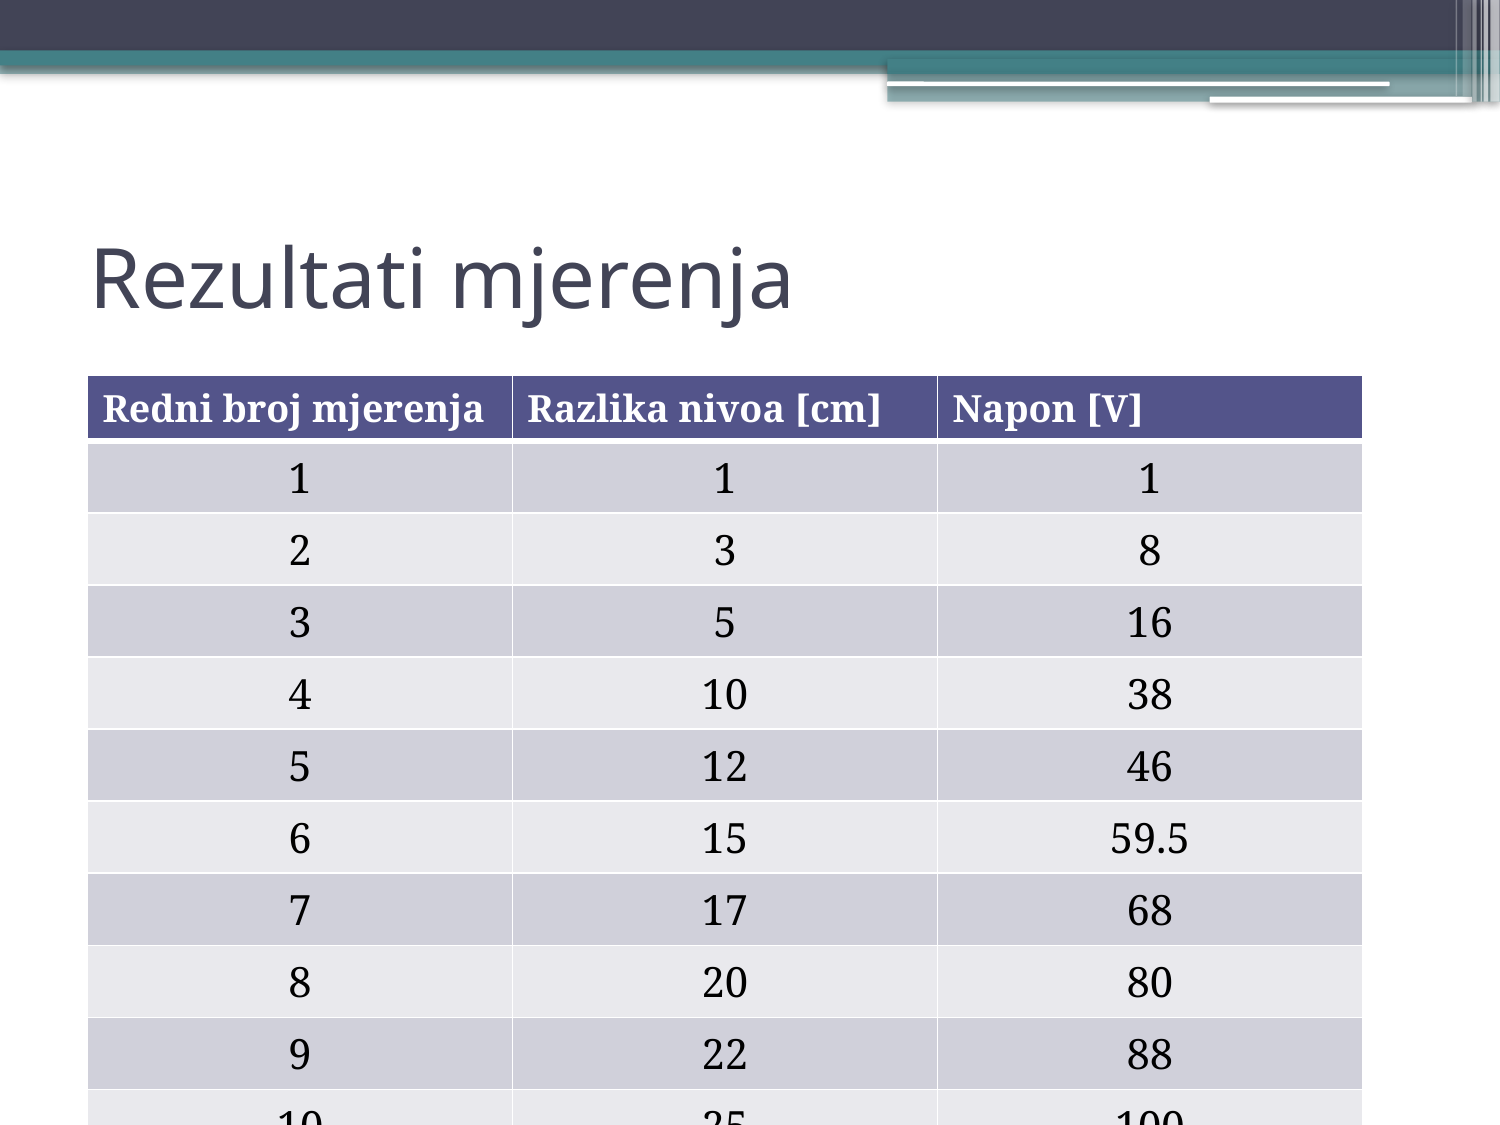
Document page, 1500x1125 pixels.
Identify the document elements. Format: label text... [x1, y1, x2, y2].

table_cell 8 [938, 514, 1362, 584]
table_cell 5 [513, 586, 937, 656]
table_cell 1 [88, 444, 512, 512]
table_cell 59.5 [938, 802, 1362, 872]
table_cell 1 [938, 444, 1362, 512]
table_cell 5 [88, 730, 512, 800]
table_cell 3 [88, 586, 512, 656]
table_header Redni broj mjerenja [88, 376, 512, 438]
table_cell 6 [88, 802, 512, 872]
table_cell 80 [938, 946, 1362, 1017]
table_cell 20 [513, 946, 937, 1017]
table_cell 9 [88, 1018, 512, 1089]
table_cell 17 [513, 874, 937, 945]
table_cell 100 [938, 1090, 1362, 1125]
table_cell 88 [938, 1018, 1362, 1089]
table_cell 10 [88, 1090, 512, 1125]
title Rezultati mjerenja [75, 187, 1425, 363]
table_header Razlika nivoa [cm] [513, 376, 937, 438]
table_cell 25 [513, 1090, 937, 1125]
table_cell 22 [513, 1018, 937, 1089]
table_cell 38 [938, 658, 1362, 728]
table_cell 2 [88, 514, 512, 584]
table_cell 7 [88, 874, 512, 945]
table_cell 10 [513, 658, 937, 728]
table_header Napon [V] [938, 376, 1362, 438]
table_cell 68 [938, 874, 1362, 945]
table_cell 16 [938, 586, 1362, 656]
table_cell 46 [938, 730, 1362, 800]
table_cell 12 [513, 730, 937, 800]
table_cell 3 [513, 514, 937, 584]
table_cell 1 [513, 444, 937, 512]
table_cell 8 [88, 946, 512, 1017]
table_cell 15 [513, 802, 937, 872]
table_cell 4 [88, 658, 512, 728]
